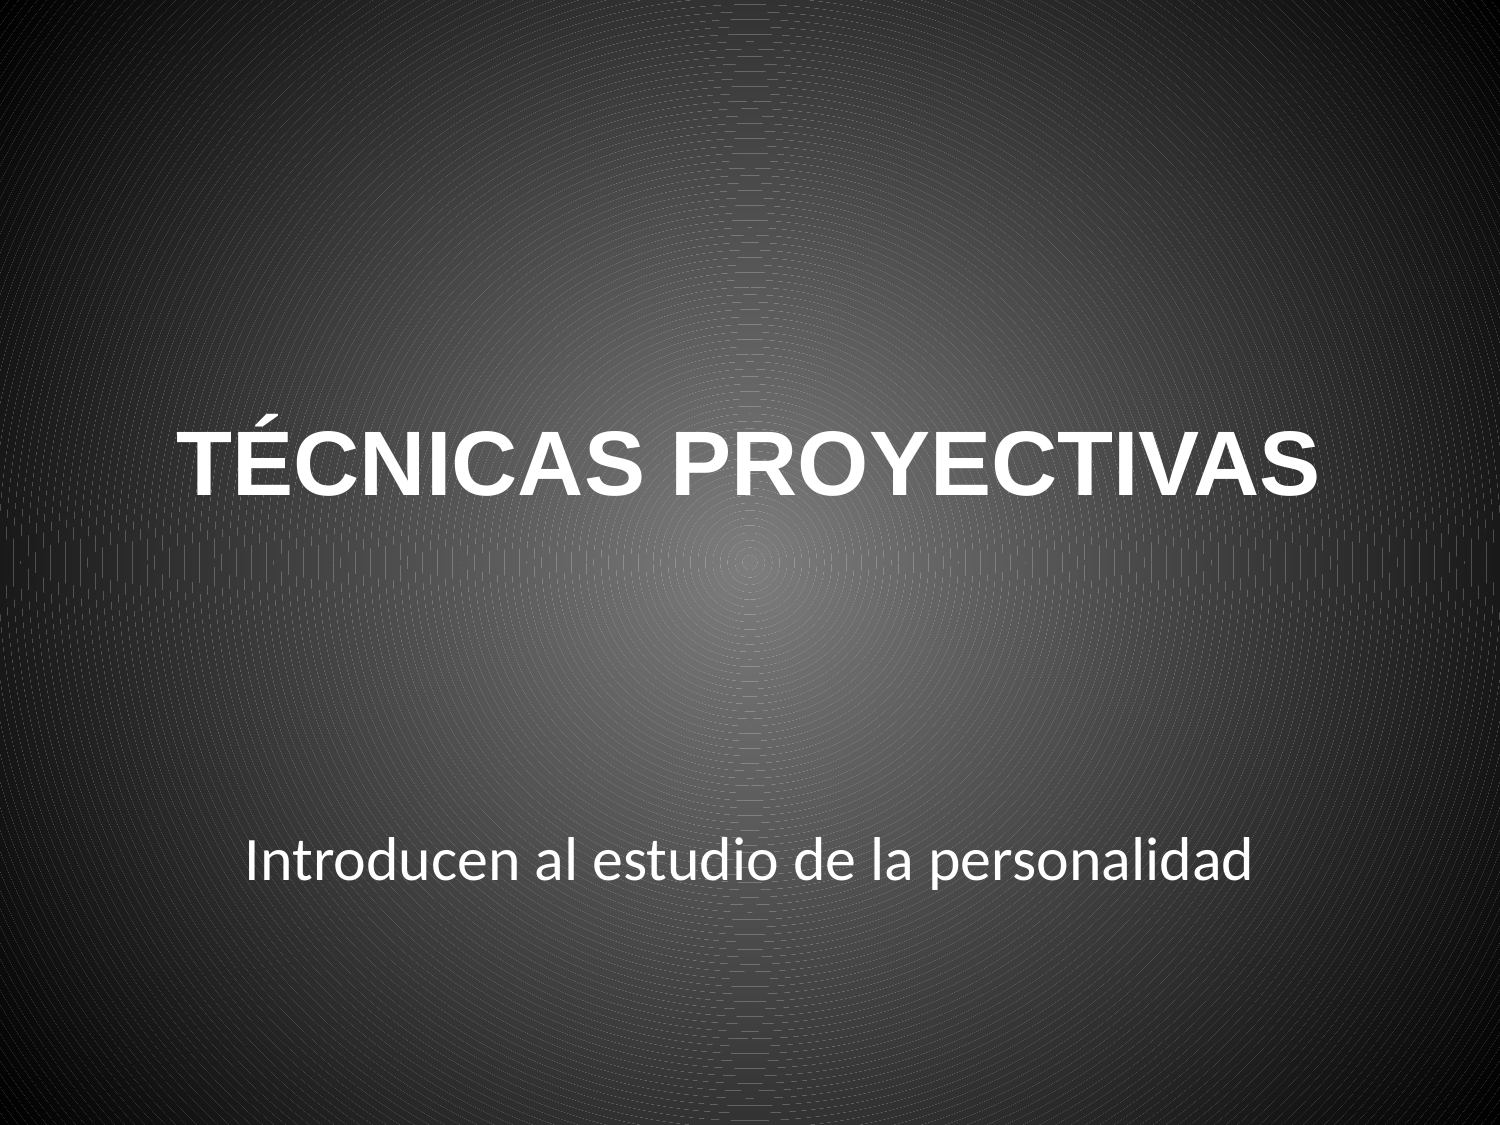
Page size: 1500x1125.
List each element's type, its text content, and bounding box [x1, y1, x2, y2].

subtitle Introducen al estudio de la personalidad [225, 637, 1275, 925]
title TÉCNICAS PROYECTIVAS [112, 338, 1388, 580]
